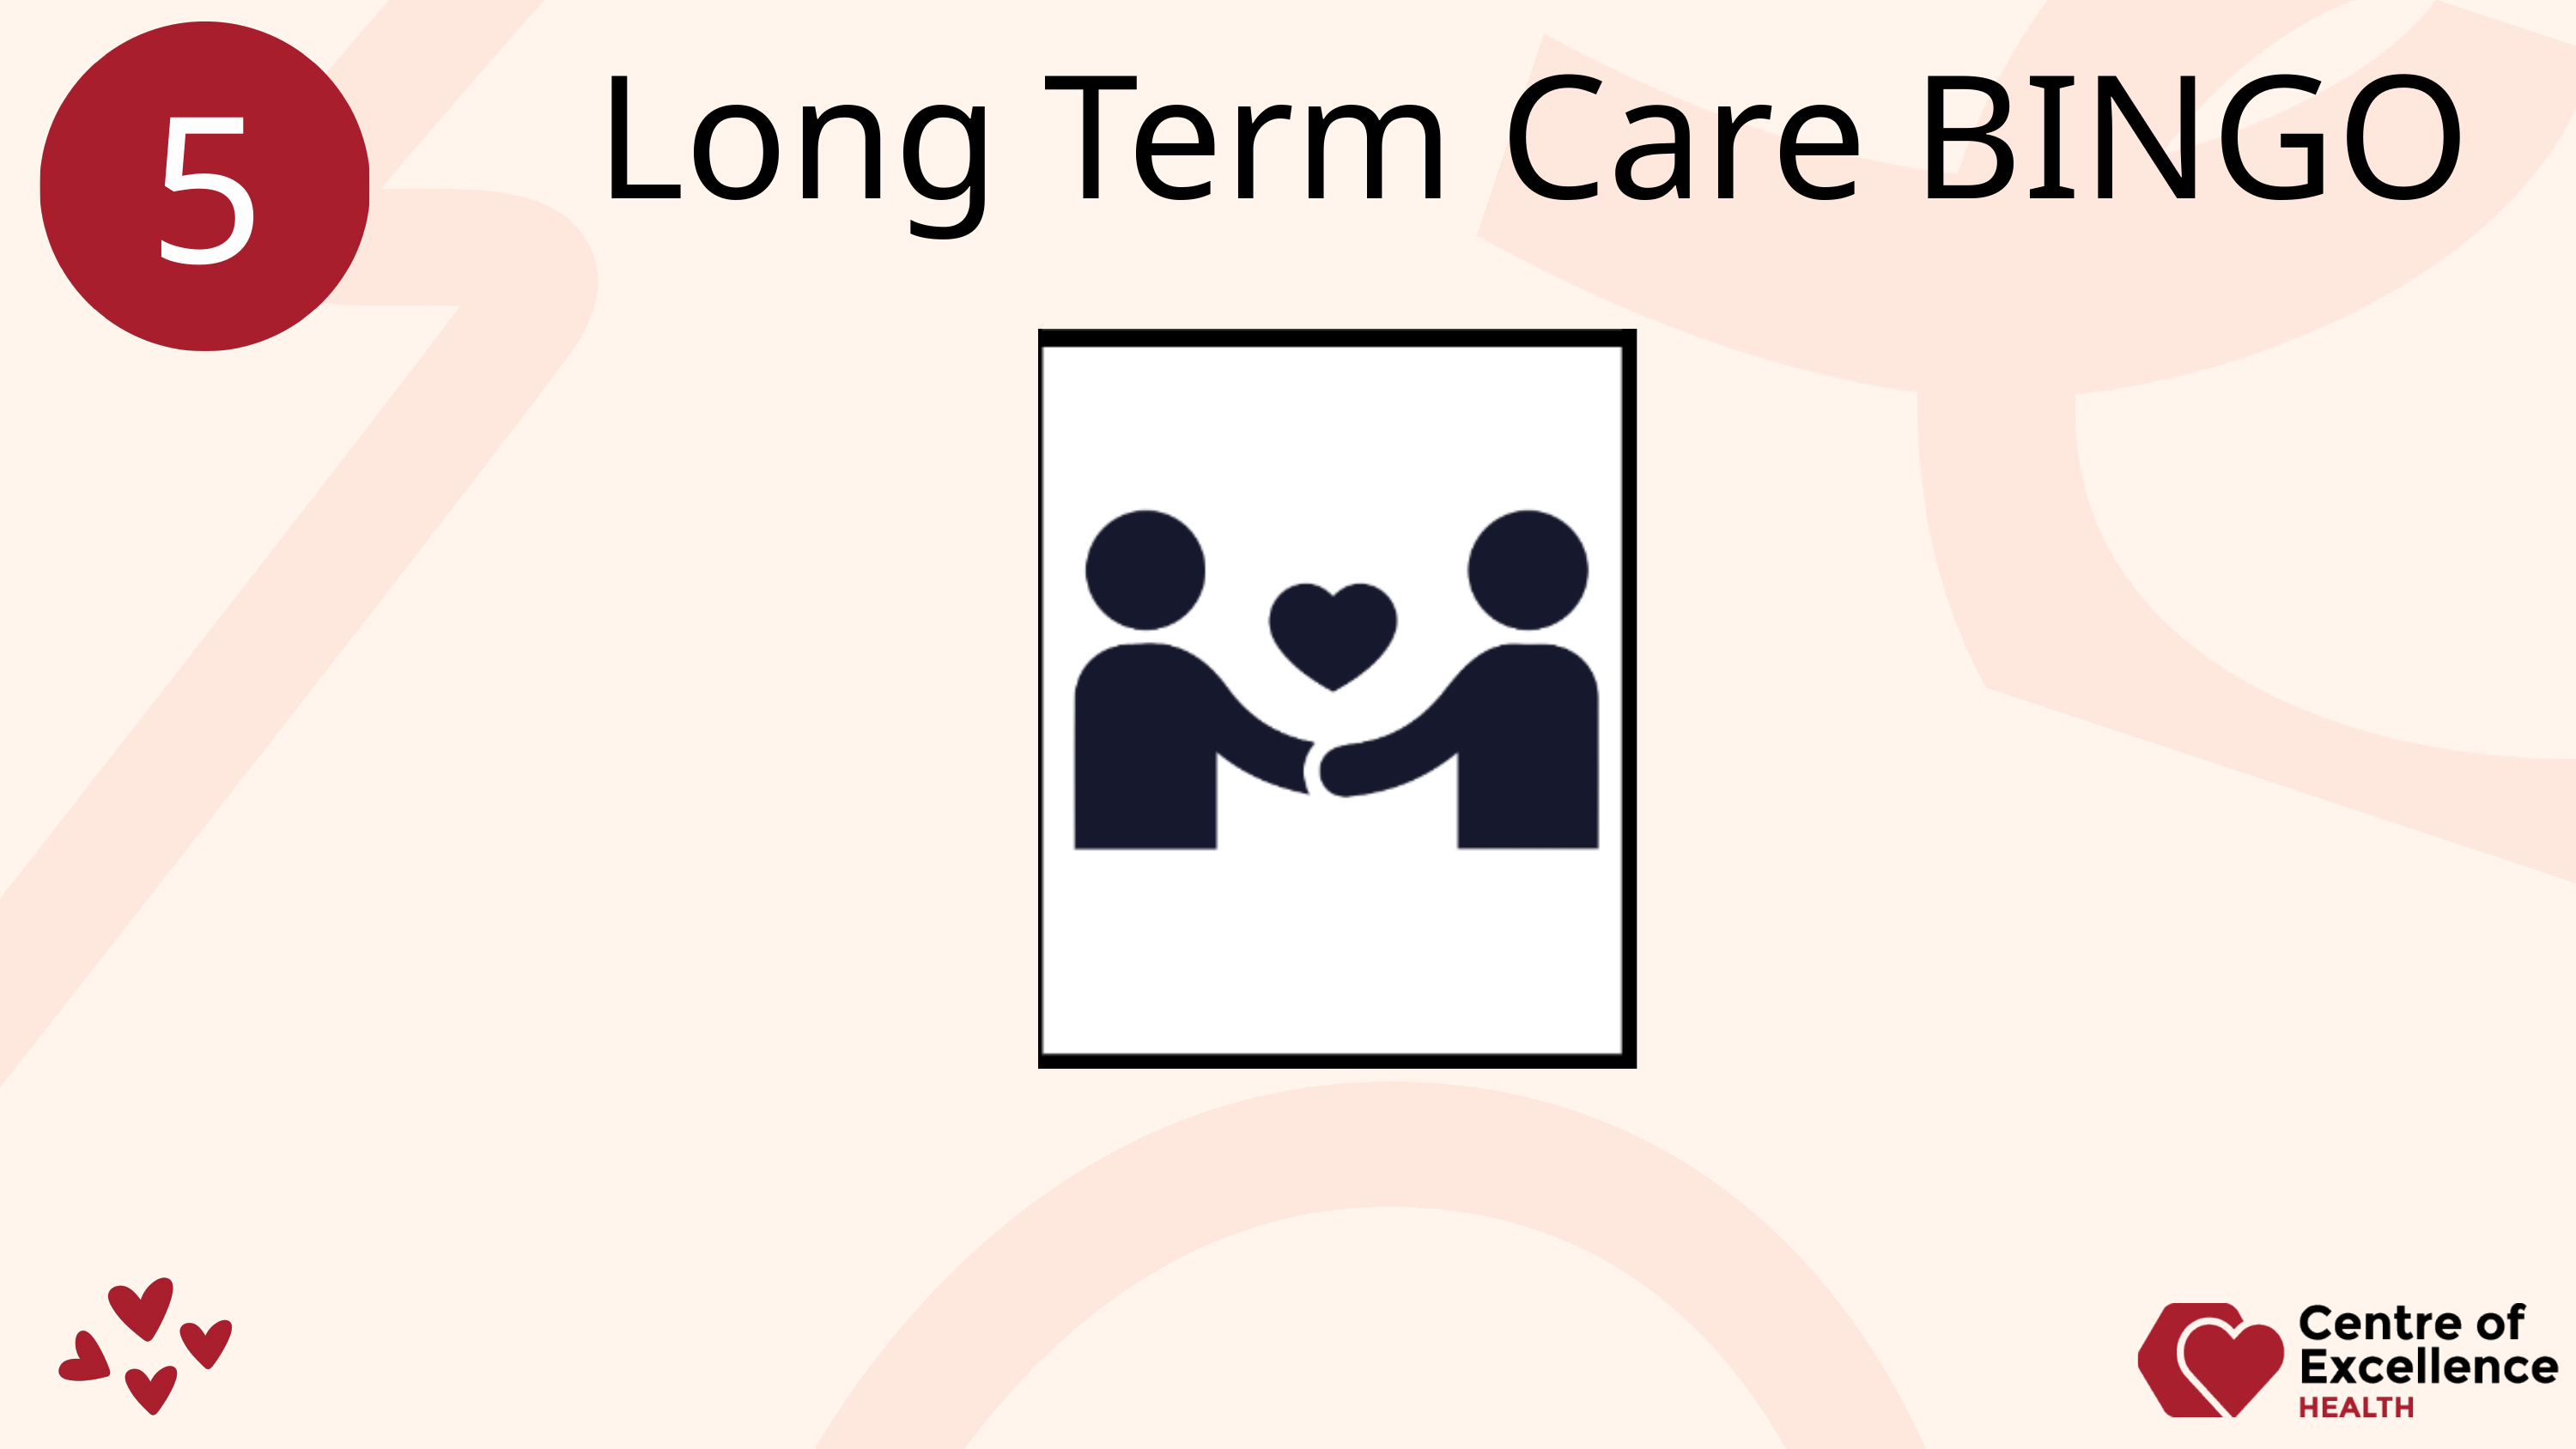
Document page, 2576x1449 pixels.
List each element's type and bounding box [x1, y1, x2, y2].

text_box [0, 0, 2576, 1449]
